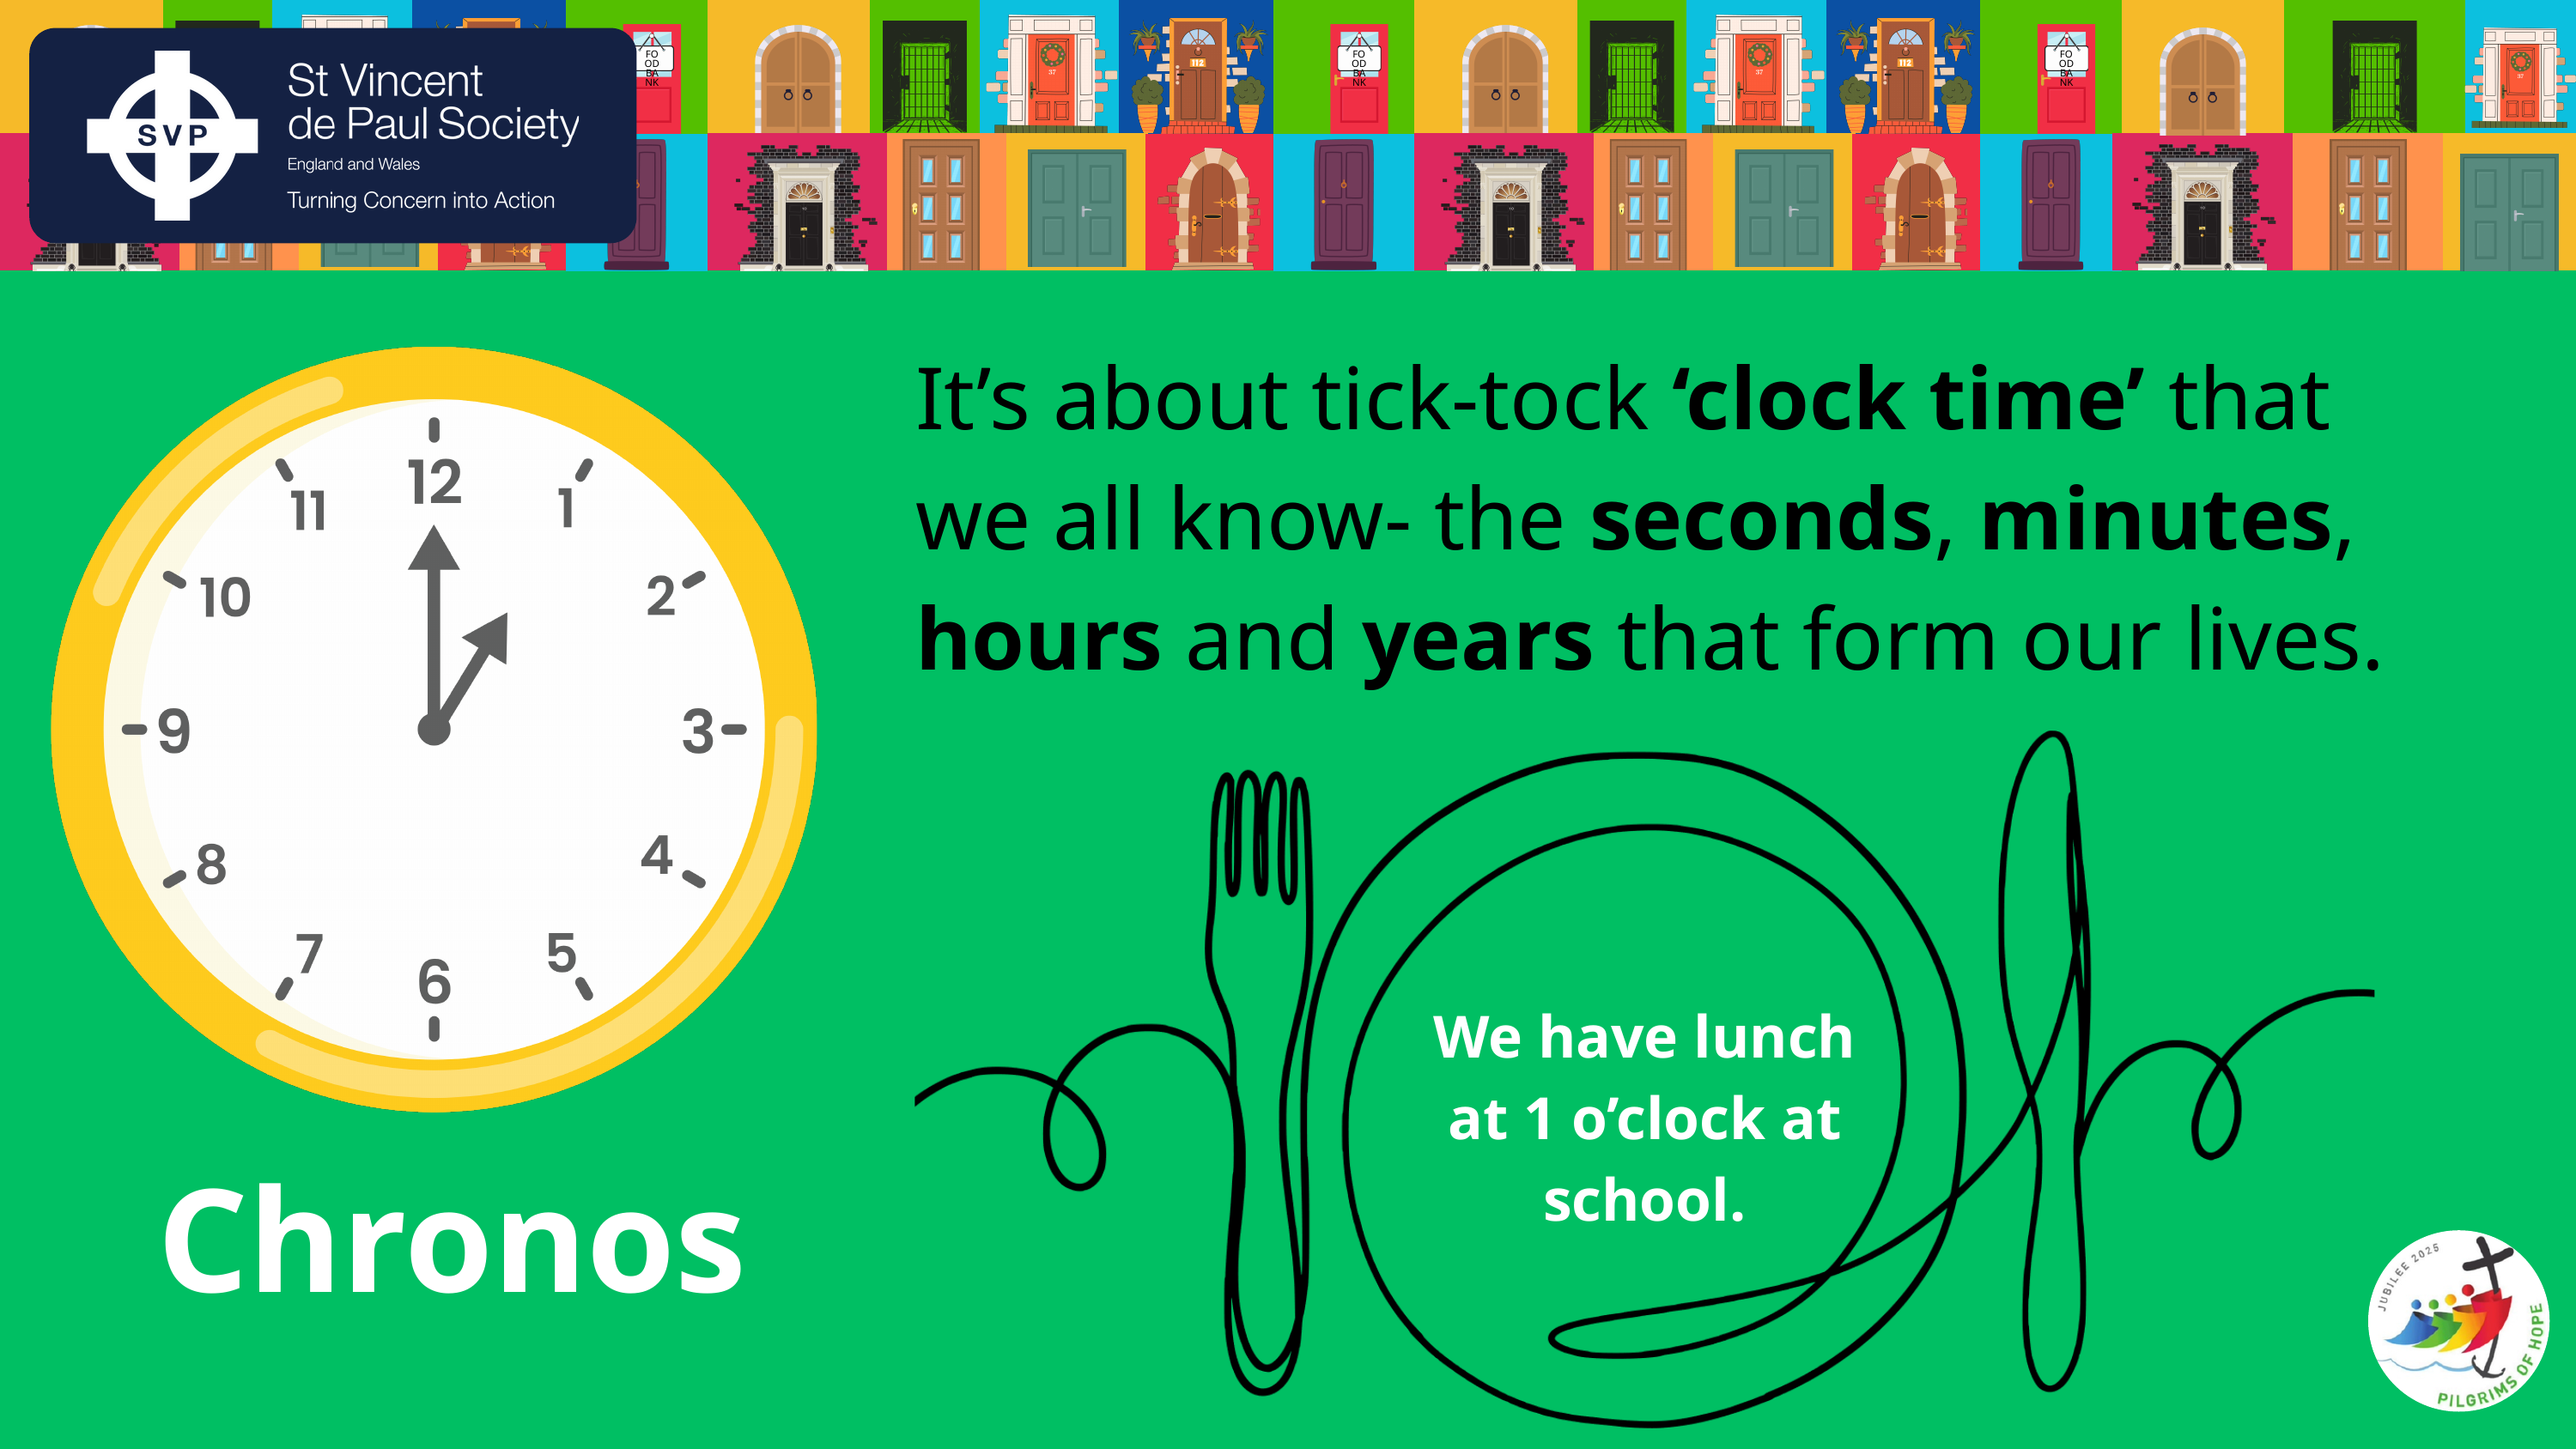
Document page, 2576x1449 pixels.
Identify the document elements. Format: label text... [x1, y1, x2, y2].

text_box [914, 731, 2375, 1428]
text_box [0, 0, 705, 271]
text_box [2367, 1229, 2550, 1412]
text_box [2292, 132, 2441, 270]
text_box [51, 346, 817, 1116]
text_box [28, 27, 637, 244]
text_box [2442, 132, 2576, 270]
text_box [2121, 0, 2285, 133]
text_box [2287, 0, 2463, 131]
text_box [2111, 132, 2287, 270]
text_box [707, 0, 1412, 271]
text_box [2464, 0, 2576, 133]
text_box It’s about tick-tock ‘clock time’ that we all know- the seconds, minutes, hours and years that form our lives. [915, 326, 2465, 688]
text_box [1413, 0, 2119, 271]
text_box We have lunch at 1 o’clock at school. [1419, 988, 1870, 1234]
text_box Chronos [121, 1120, 784, 1321]
